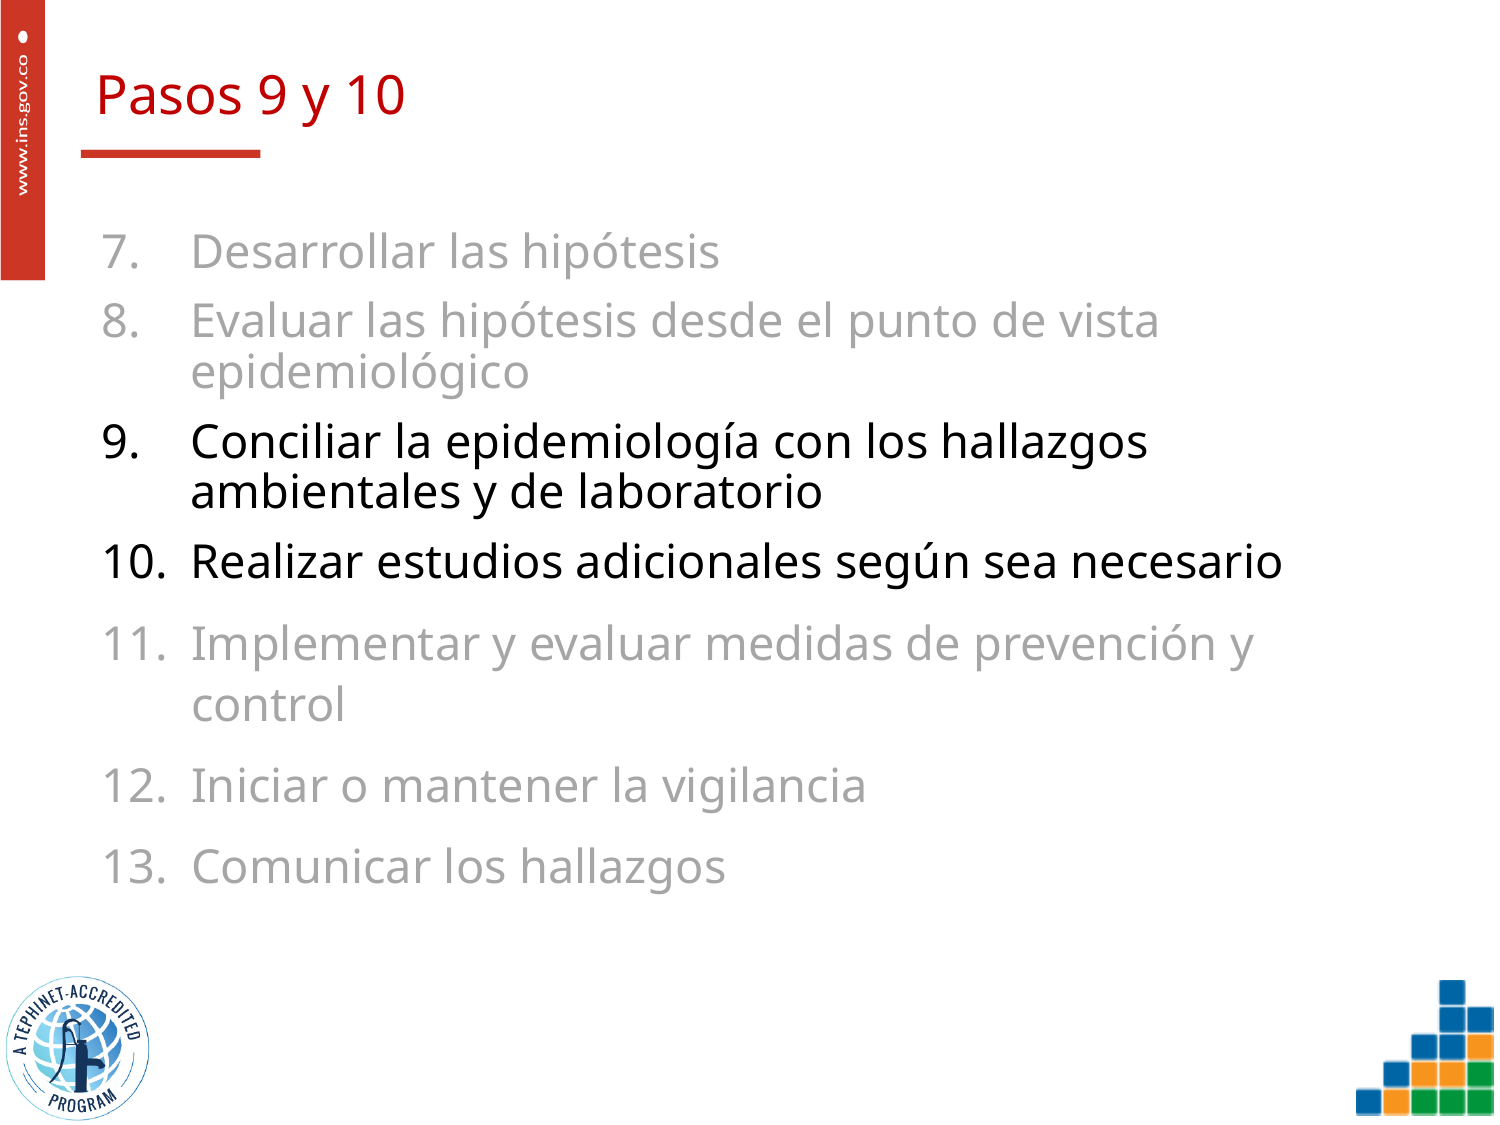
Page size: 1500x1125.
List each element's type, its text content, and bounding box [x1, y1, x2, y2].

picture [0, 0, 1439, 943]
title Pasos 9 y 10 [80, 64, 1408, 130]
picture [0, 970, 155, 1125]
picture [1356, 980, 1494, 1116]
list Desarrollar las hipótesis Evaluar las hipótesis desde el punto de vista epidemiológico Conciliar la epidemiología con los hallazgos ambientales y de laboratorio Realizar estudios adicionales según sea necesario Implementar y evaluar medidas de prevención y control Iniciar o mantener la vigilancia Comunicar los hallazgos [86, 220, 1414, 965]
